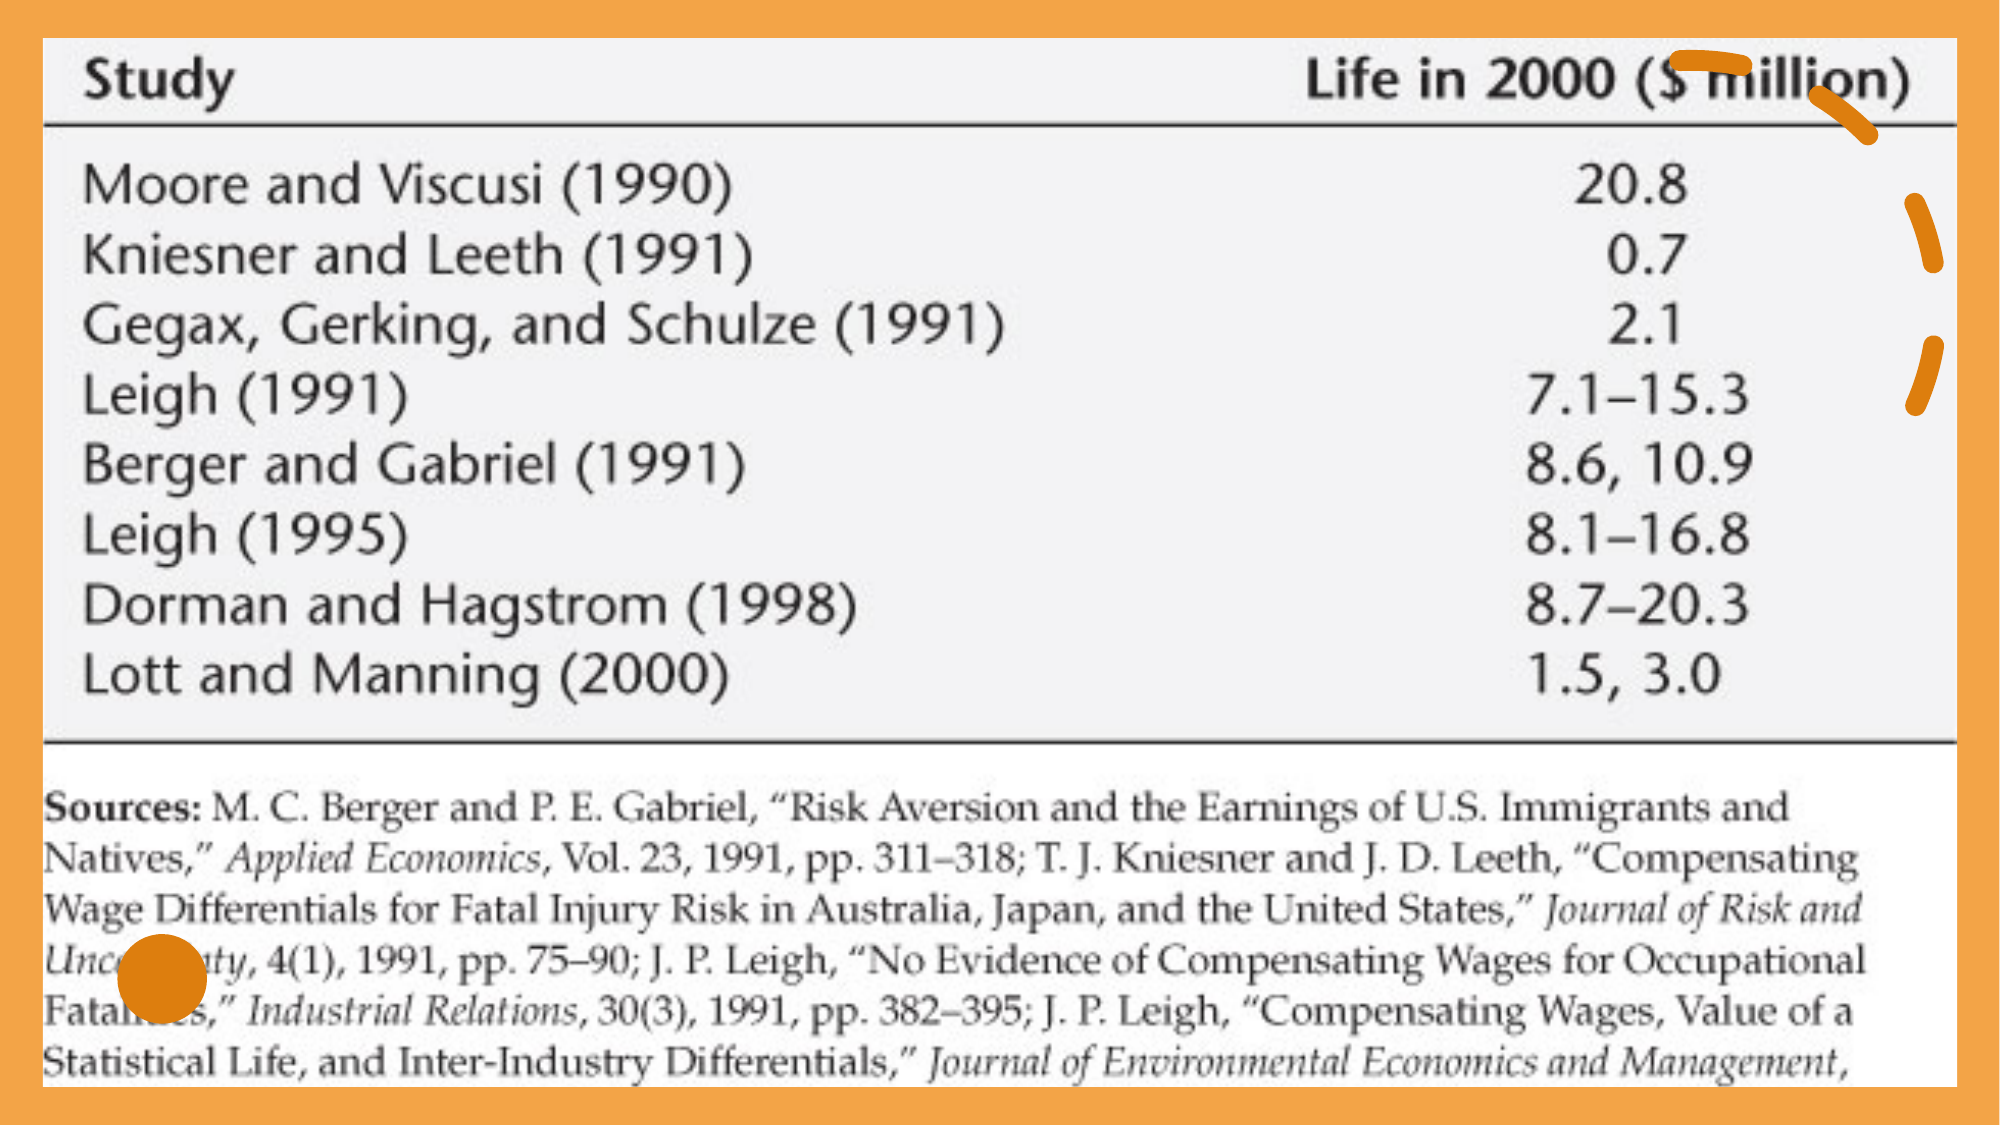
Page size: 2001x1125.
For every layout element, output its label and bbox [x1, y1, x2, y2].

text_box [0, 0, 2000, 1125]
list [42, 38, 1958, 1087]
